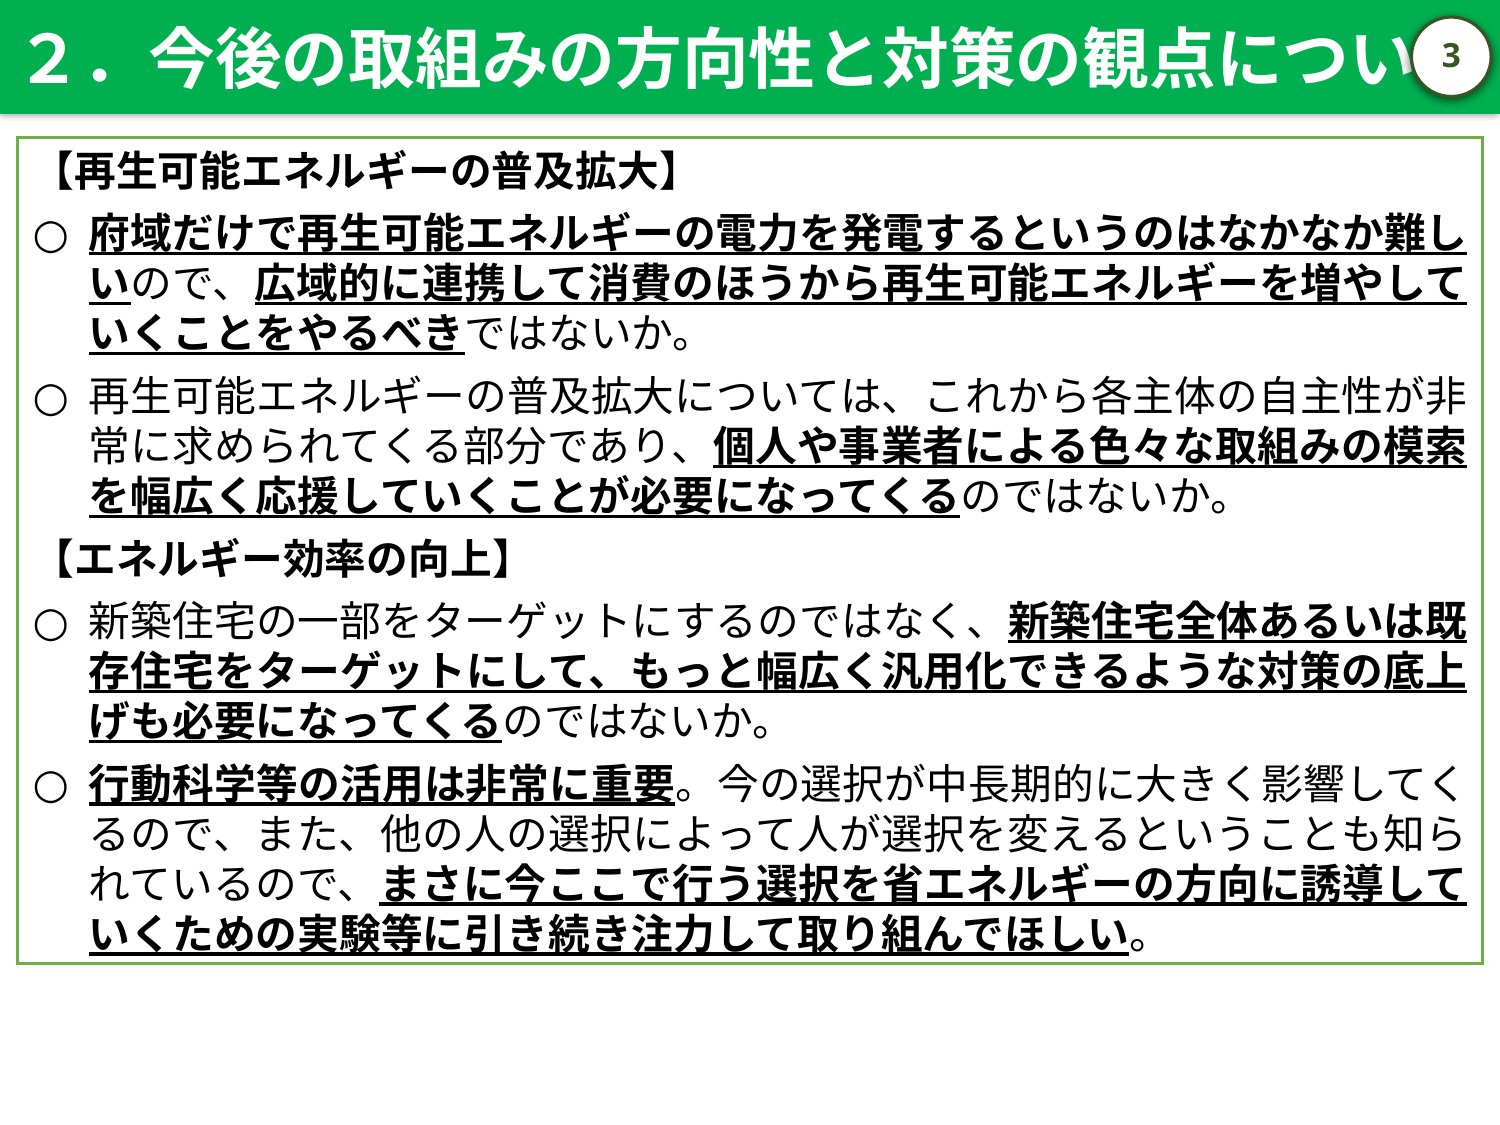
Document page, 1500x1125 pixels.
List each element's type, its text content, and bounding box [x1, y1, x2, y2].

text_box 【再生可能エネルギーの普及拡大】 府域だけで再生可能エネルギーの電力を発電するというのはなかなか難しいので、広域的に連携して消費のほうから再生可能エネルギーを増やしていくことをやるべきではないか。 再生可能エネルギーの普及拡大については、これから各主体の自主性が非常に求められてくる部分であり、個人や事業者による色々な取組みの模索を幅広く応援していくことが必要になってくるのではないか。 【エネルギー効率の向上】 新築住宅の一部をターゲットにするのではなく、新築住宅全体あるいは既存住宅をターゲットにして、もっと幅広く汎用化できるような対策の底上げも必要になってくるのではないか。 行動科学等の活用は非常に重要。今の選択が中長期的に大きく影響してくるので、また、他の人の選択によって人が選択を変えるということも知られているので、まさに今ここで行う選択を省エネルギーの方向に誘導していくための実験等に引き続き注力して取り組んでほしい。 [17, 136, 1483, 965]
text_box ２．今後の取組みの方向性と対策の観点について [0, 0, 1500, 114]
text_box 2 [1411, 17, 1492, 97]
